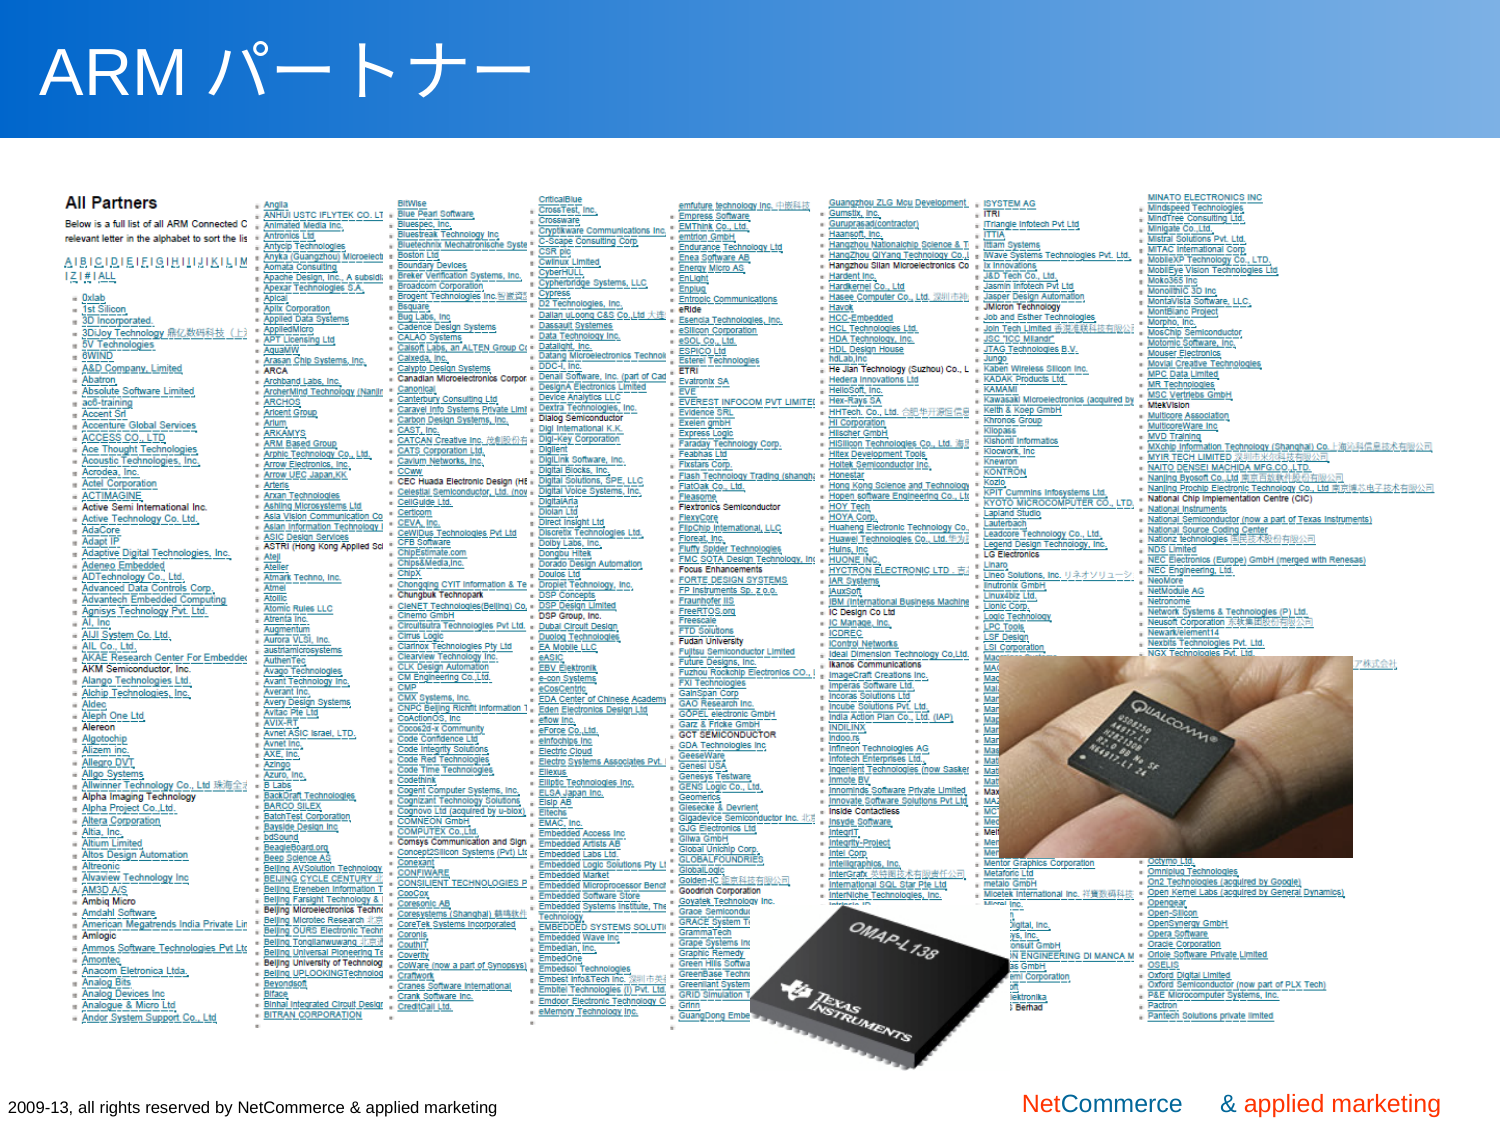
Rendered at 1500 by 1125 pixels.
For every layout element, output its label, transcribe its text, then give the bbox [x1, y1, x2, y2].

picture [59, 191, 1448, 1072]
title ARMパートナー [24, 24, 1375, 113]
